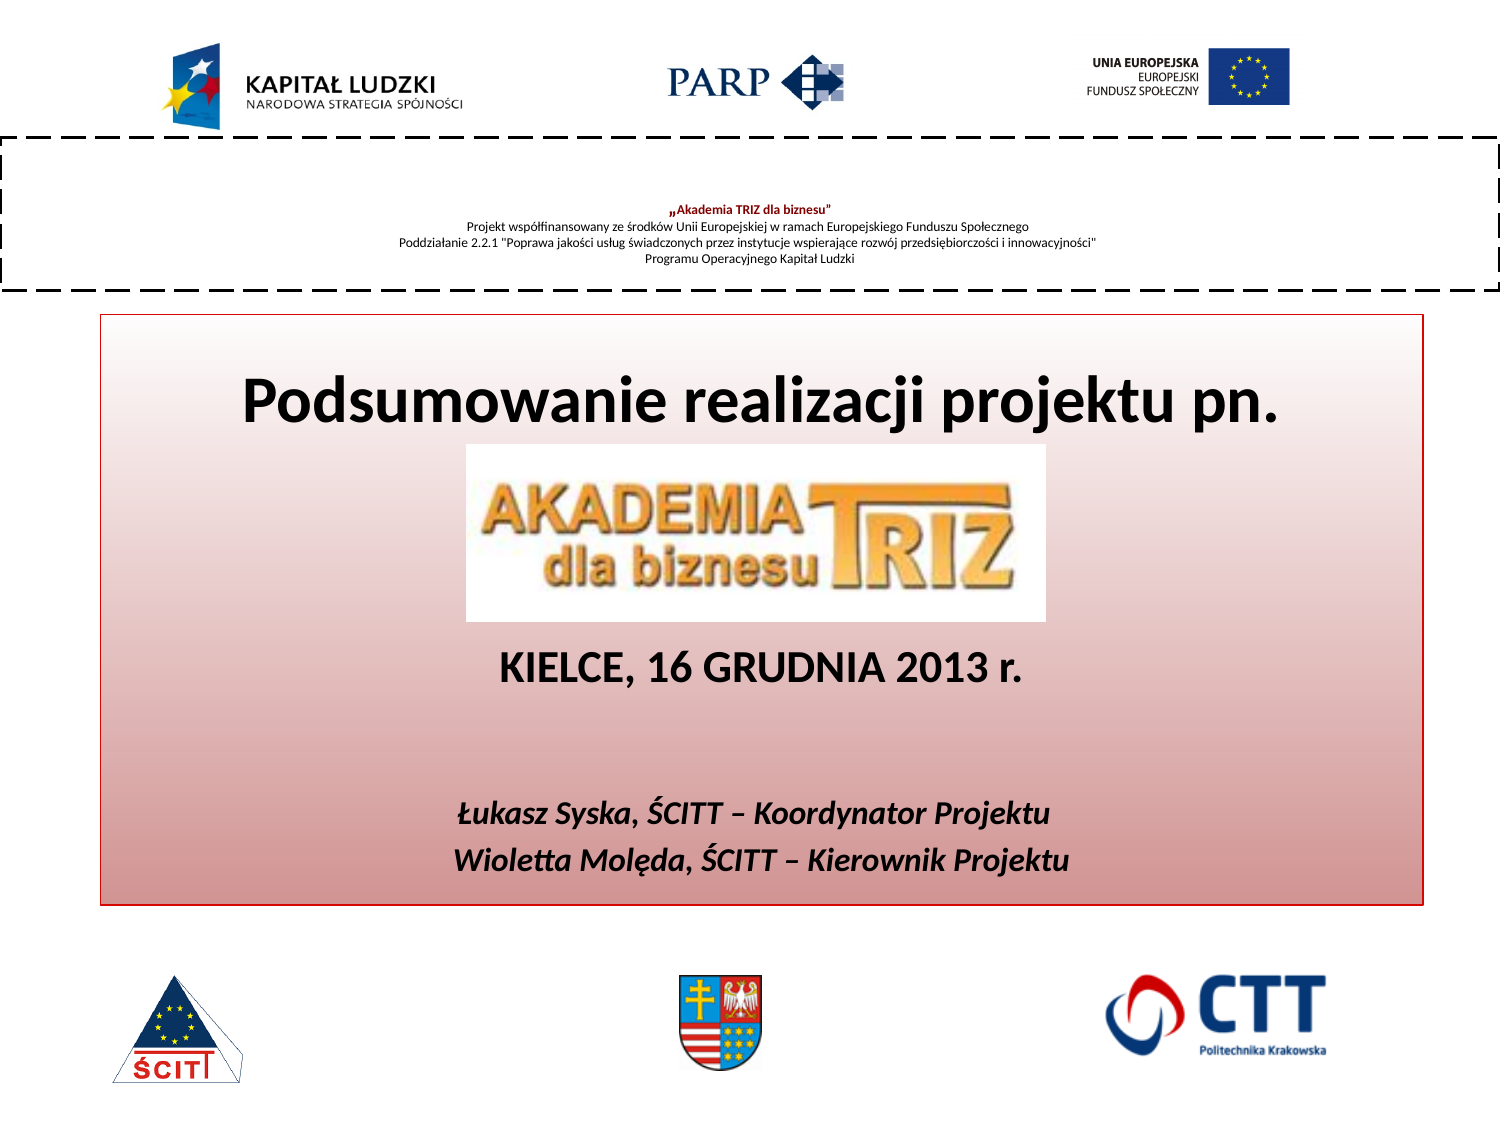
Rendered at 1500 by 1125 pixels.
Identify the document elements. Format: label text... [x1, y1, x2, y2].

title „Akademia TRIZ dla biznesu” Projekt współfinansowany ze środków Unii Europejskiej w ramach Europejskiego Funduszu Społecznego Poddziałanie 2.2.1 "Poprawa jakości usług świadczonych przez instytucje wspierające rozwój przedsiębiorczości i innowacyjności" Programu Operacyjnego Kapitał Ludzki [0, 136, 1500, 292]
picture [1068, 30, 1309, 123]
subtitle Podsumowanie realizacji projektu pn. KIELCE, 16 GRUDNIA 2013 r. Łukasz Syska, ŚCITT – Koordynator Projektu Wioletta Molęda, ŚCITT – Kierownik Projektu [100, 314, 1424, 906]
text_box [111, 972, 1328, 1083]
picture [111, 0, 510, 173]
picture [466, 444, 1046, 622]
picture [643, 42, 870, 122]
